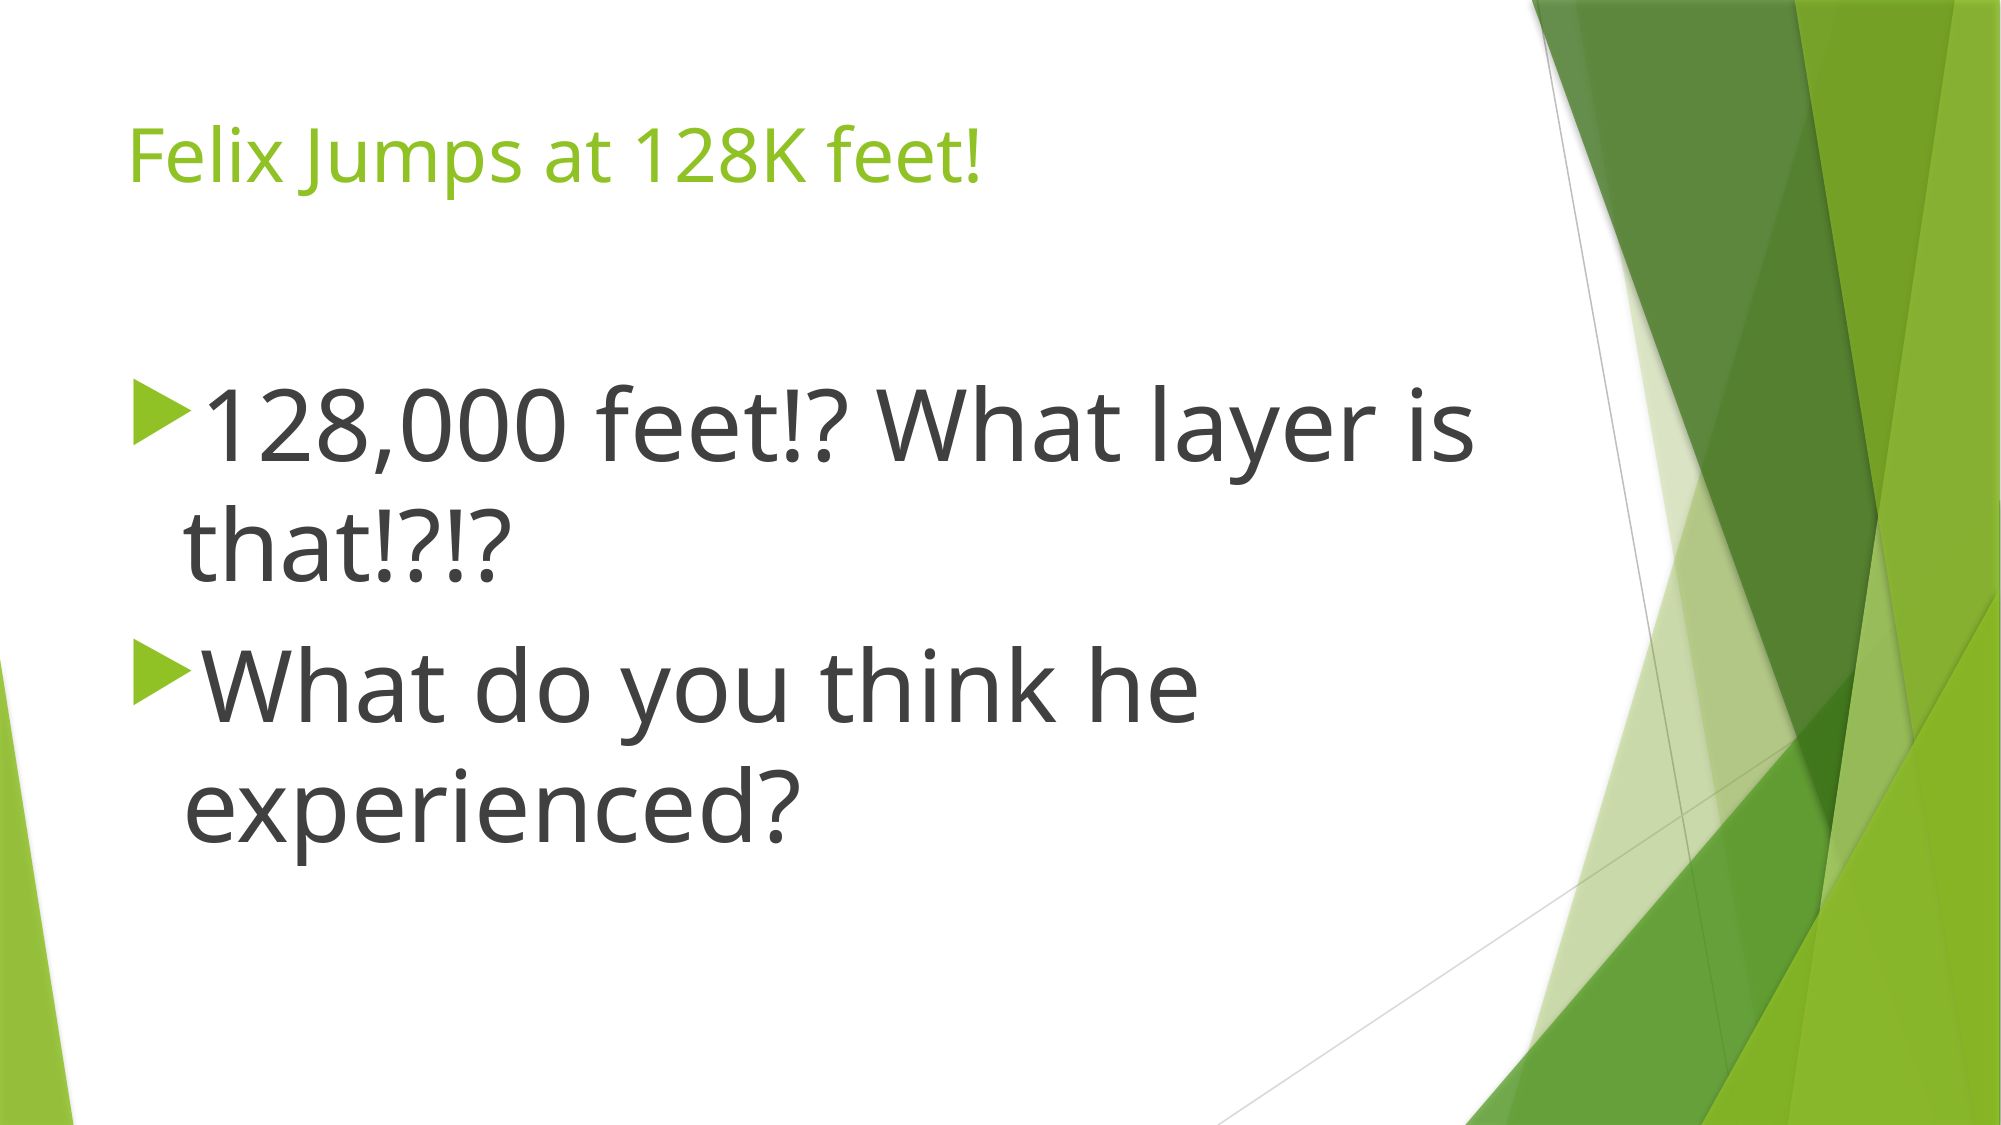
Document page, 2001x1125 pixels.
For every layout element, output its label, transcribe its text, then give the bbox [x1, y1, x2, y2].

list 128,000 feet!? What layer is that!?!? What do you think he experienced? [111, 354, 1522, 992]
title Felix Jumps at 128K feet! [111, 99, 1522, 317]
